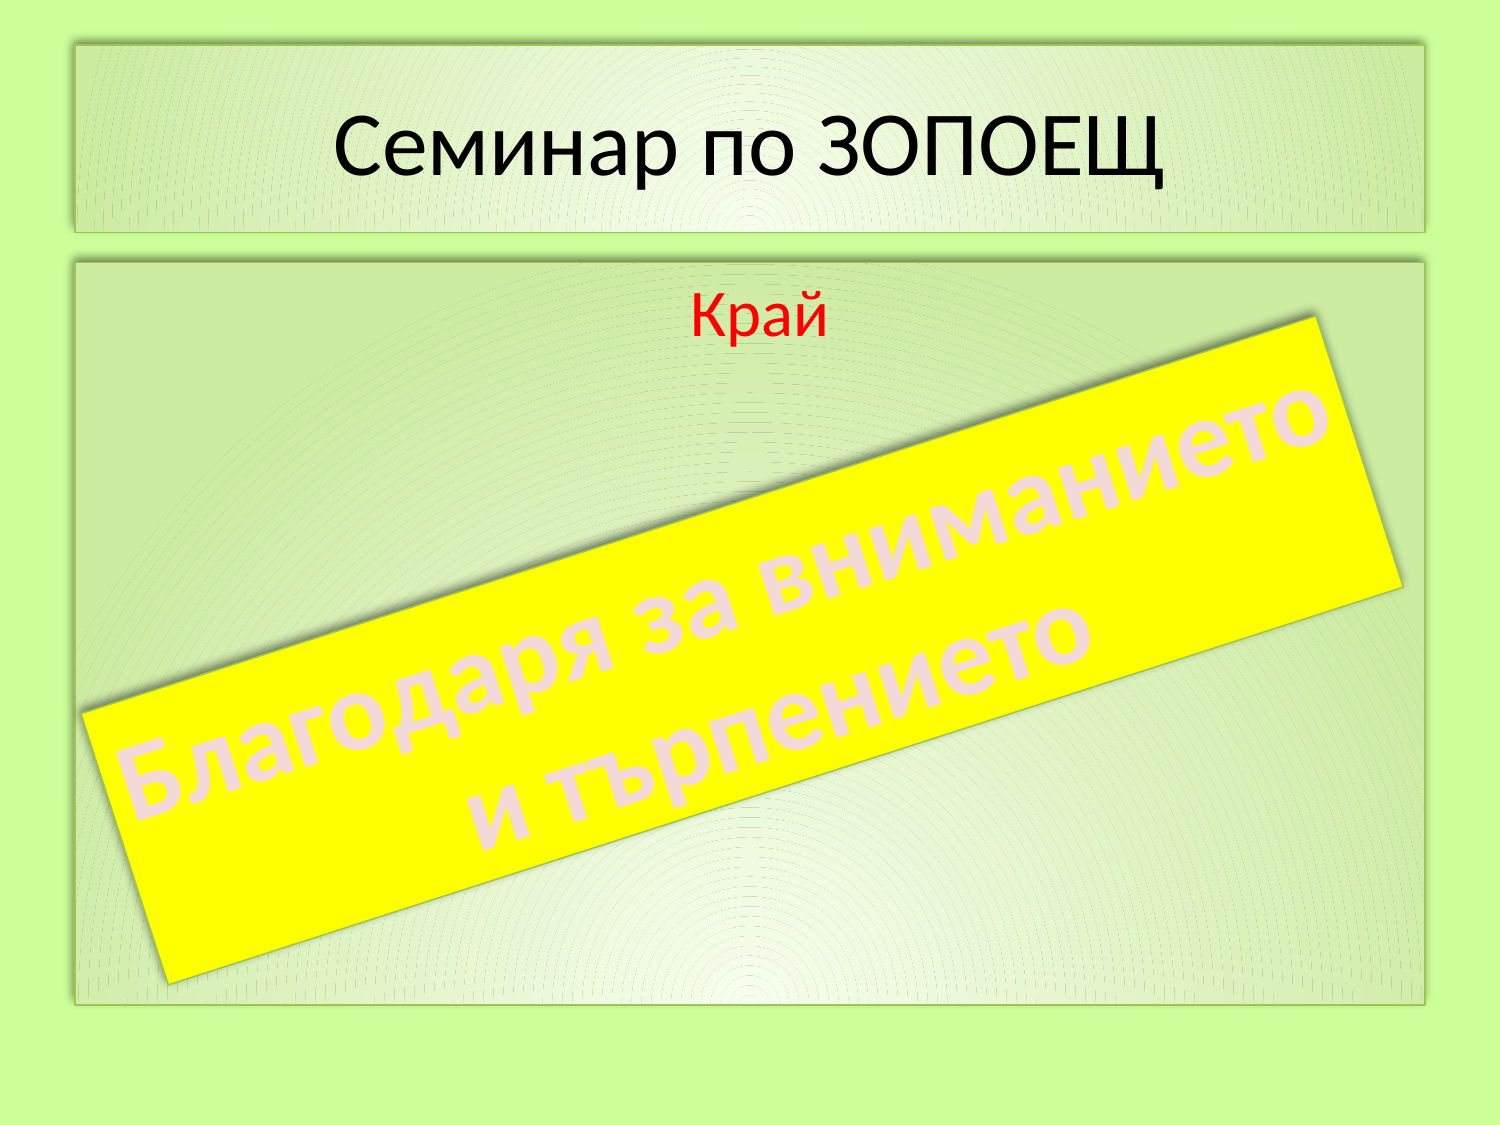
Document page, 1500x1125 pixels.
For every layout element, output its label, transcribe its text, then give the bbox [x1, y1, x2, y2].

list Край [74, 262, 1426, 1006]
title Семинар по ЗОПОЕЩ [74, 44, 1426, 233]
text_box Благодаря за вниманието и търпението [80, 315, 1404, 986]
